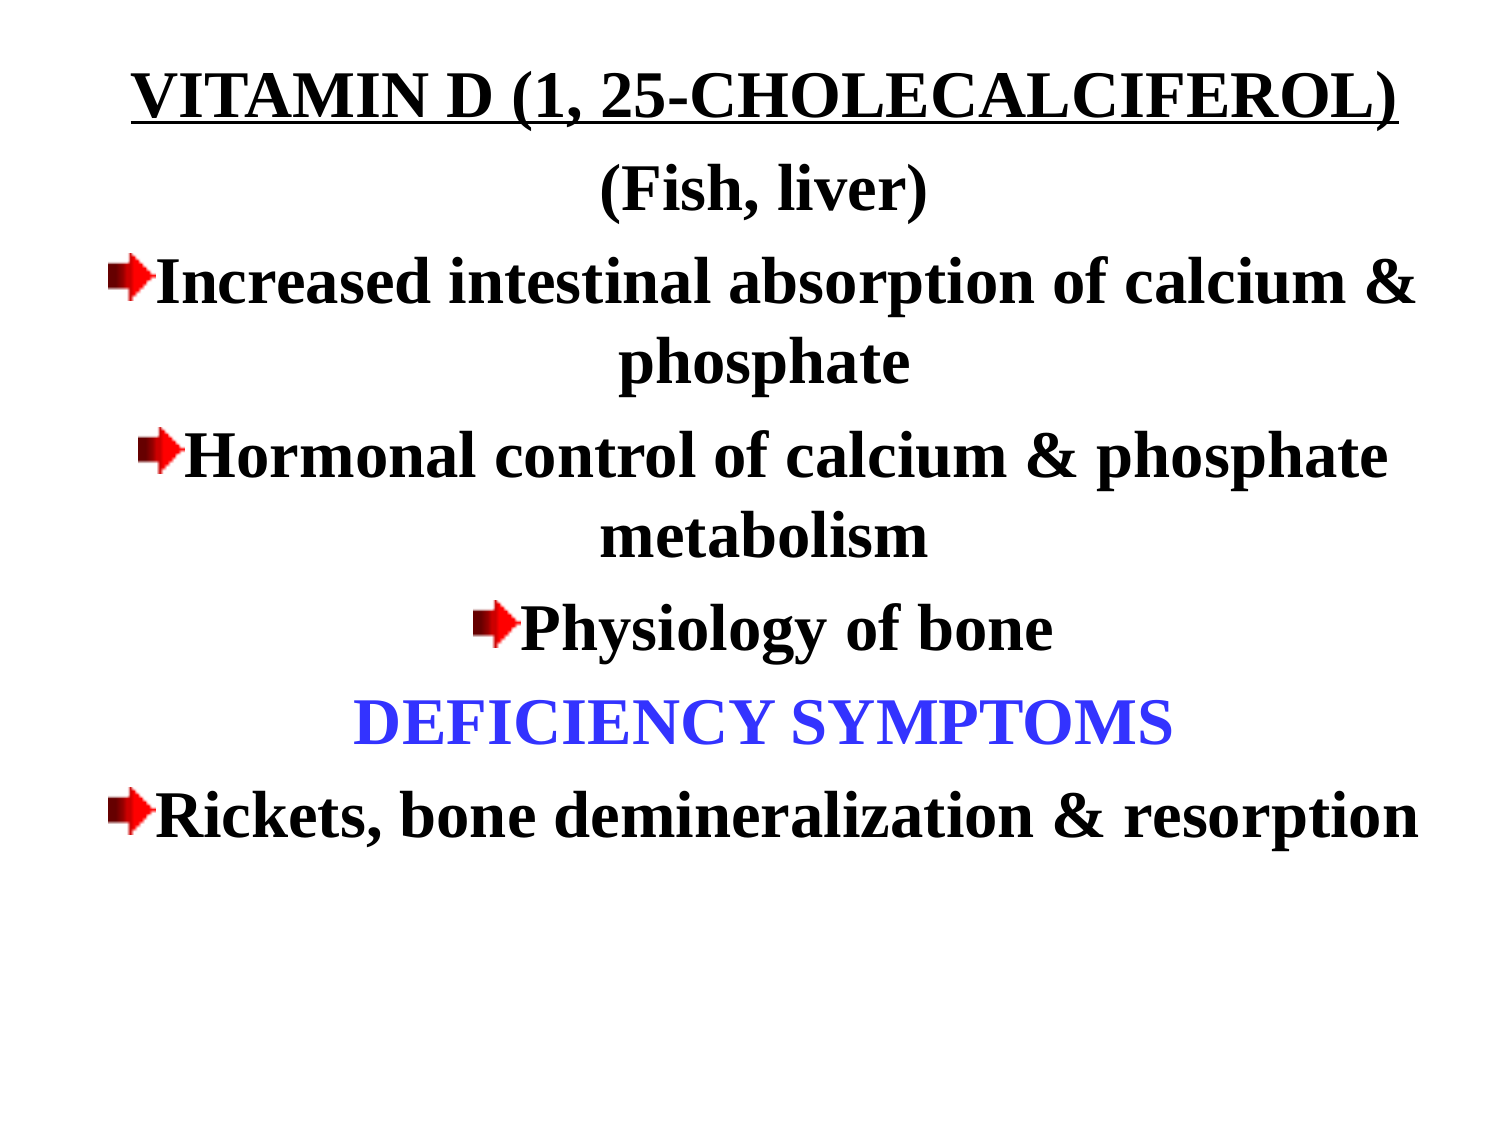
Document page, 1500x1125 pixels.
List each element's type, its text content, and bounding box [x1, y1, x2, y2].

picture [108, 253, 156, 301]
picture [138, 427, 185, 474]
subtitle VITAMIN D (1, 25-CHOLECALCIFEROL) (Fish, liver) Increased intestinal absorption of calcium & phosphate Hormonal control of calcium & phosphate metabolism Physiology of bone DEFICIENCY SYMPTOMS Rickets, bone demineralization & resorption [29, 42, 1500, 1083]
picture [108, 787, 156, 835]
picture [473, 600, 521, 648]
